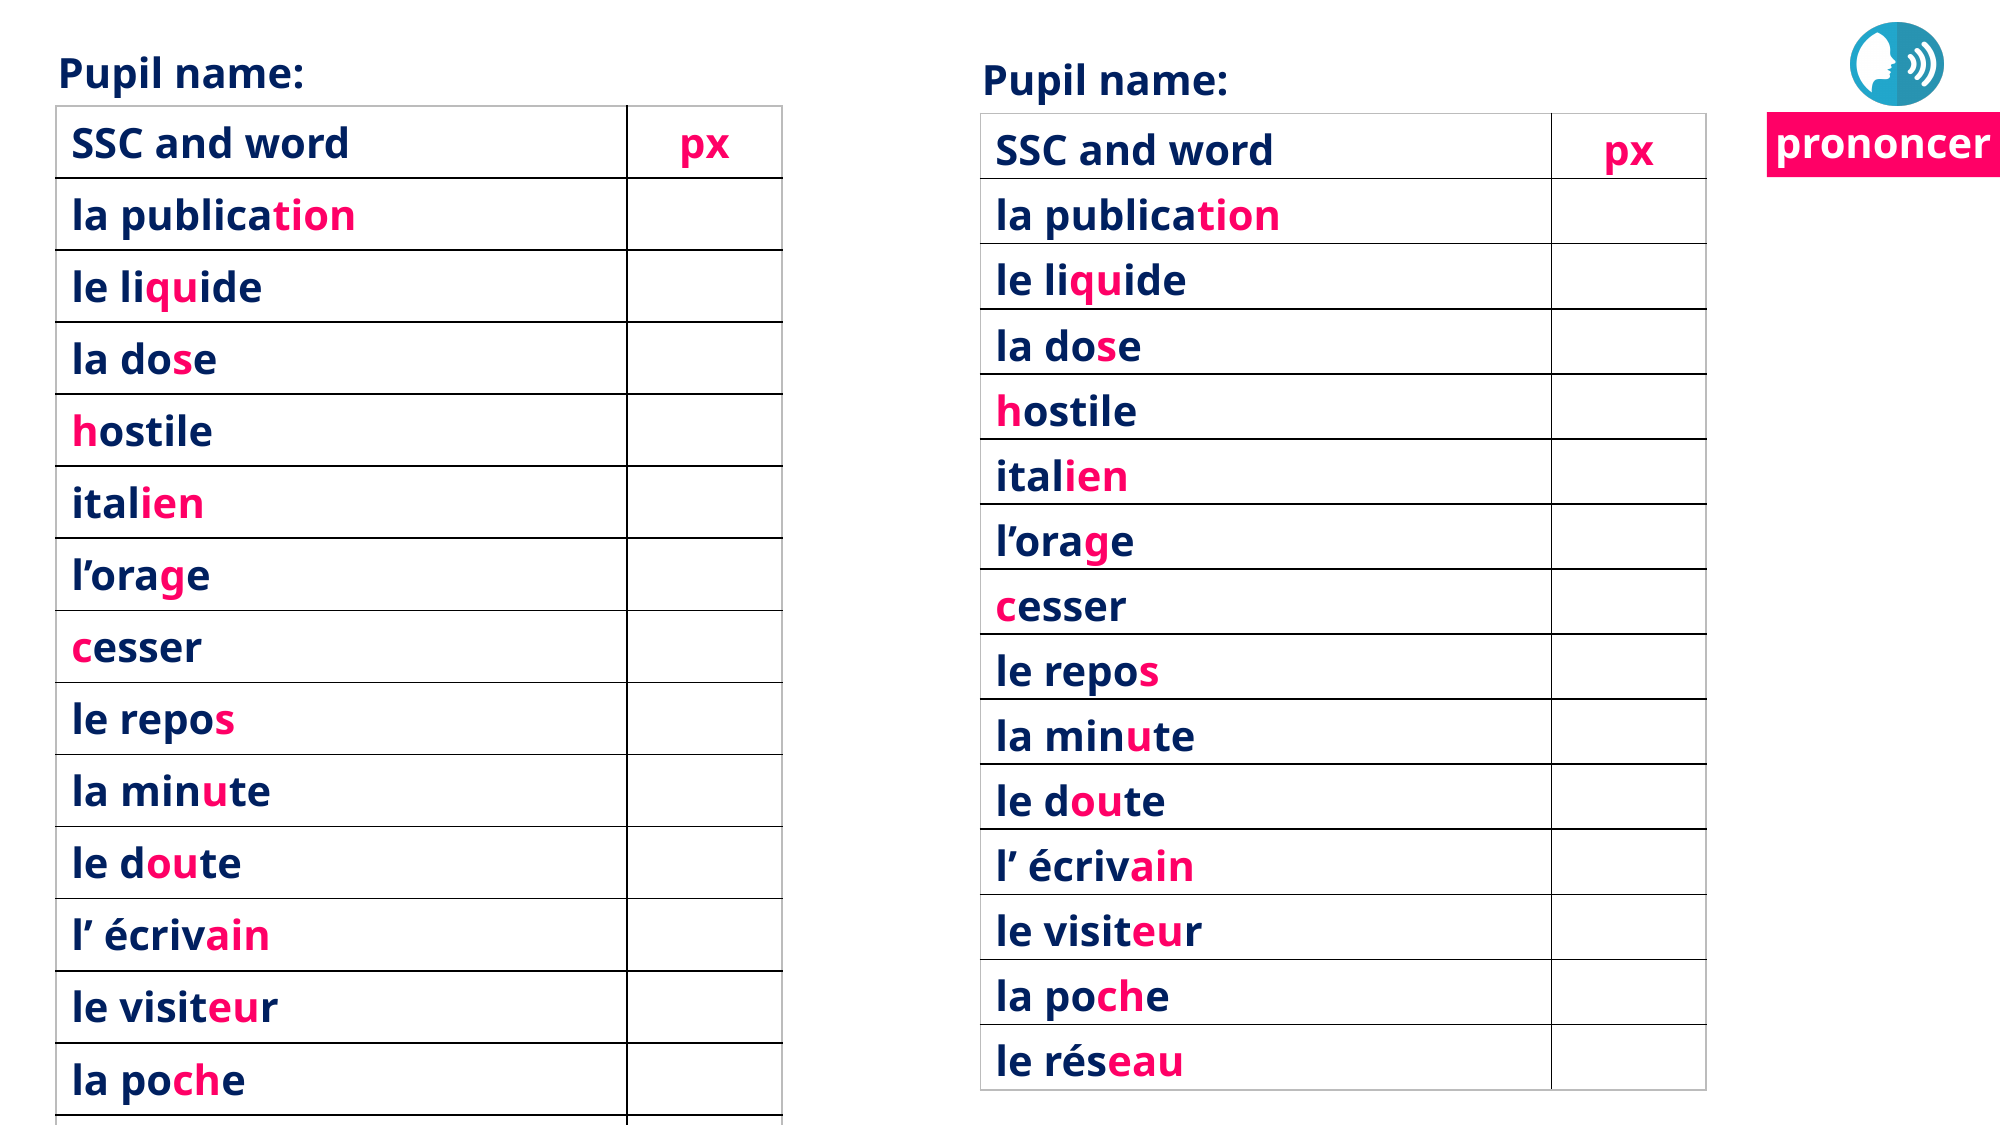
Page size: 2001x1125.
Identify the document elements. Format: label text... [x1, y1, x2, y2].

table_cell [628, 683, 781, 754]
table_cell [628, 899, 781, 970]
table_cell [1552, 440, 1705, 503]
table_cell le réseau [981, 1025, 1551, 1089]
table_cell le repos [57, 683, 626, 754]
picture [1849, 22, 1944, 107]
table_cell [628, 179, 781, 249]
table_cell le doute [57, 827, 626, 898]
table_cell la minute [981, 700, 1551, 763]
table_cell [1552, 179, 1705, 243]
table_cell la poche [57, 1044, 626, 1114]
table_cell [628, 539, 781, 610]
table_cell [1552, 635, 1705, 698]
table_cell [1552, 700, 1705, 763]
table_header SSC and word [981, 114, 1551, 178]
table_cell [1552, 895, 1705, 959]
table_cell [628, 467, 781, 537]
table_cell le visiteur [57, 972, 626, 1042]
text_box Pupil name: [967, 46, 1748, 112]
table_cell [1552, 244, 1705, 308]
table_cell cesser [981, 570, 1551, 633]
table_cell [628, 1116, 781, 1125]
table_cell la dose [57, 323, 626, 393]
table_cell le repos [981, 635, 1551, 698]
table_cell le visiteur [981, 895, 1551, 959]
table_cell l’ écrivain [57, 899, 626, 970]
table_cell [628, 1044, 781, 1114]
table_cell [1552, 375, 1705, 438]
table_cell la dose [981, 310, 1551, 373]
table_cell [628, 972, 781, 1042]
table_header px [628, 107, 781, 177]
table_cell italien [981, 440, 1551, 503]
table_cell [1552, 765, 1705, 828]
table_header SSC and word [57, 107, 626, 177]
table_cell le réseau [57, 1116, 626, 1125]
table_cell le doute [981, 765, 1551, 828]
table_cell la publication [57, 179, 626, 249]
table_cell italien [57, 467, 626, 537]
table_cell [1552, 960, 1705, 1024]
table_cell [628, 827, 781, 898]
table_cell l’ écrivain [981, 830, 1551, 894]
table_cell [628, 611, 781, 682]
table_cell [1552, 1025, 1705, 1089]
table_cell [1552, 570, 1705, 633]
table_cell la minute [57, 755, 626, 826]
table_cell la poche [981, 960, 1551, 1024]
title prononcer [1766, 112, 2000, 178]
table_cell [1552, 505, 1705, 568]
table_cell [628, 323, 781, 393]
table_cell l’orage [57, 539, 626, 610]
table_cell [1552, 830, 1705, 894]
table_cell la publication [981, 179, 1551, 243]
table_cell cesser [57, 611, 626, 682]
table_cell [628, 755, 781, 826]
table_cell [628, 395, 781, 465]
table_cell le liquide [981, 244, 1551, 308]
table_header px [1552, 114, 1705, 178]
table_cell le liquide [57, 251, 626, 321]
table_cell [628, 251, 781, 321]
table_cell l’orage [981, 505, 1551, 568]
table_cell hostile [981, 375, 1551, 438]
table_cell hostile [57, 395, 626, 465]
text_box Pupil name: [42, 39, 823, 104]
table_cell [1552, 310, 1705, 373]
